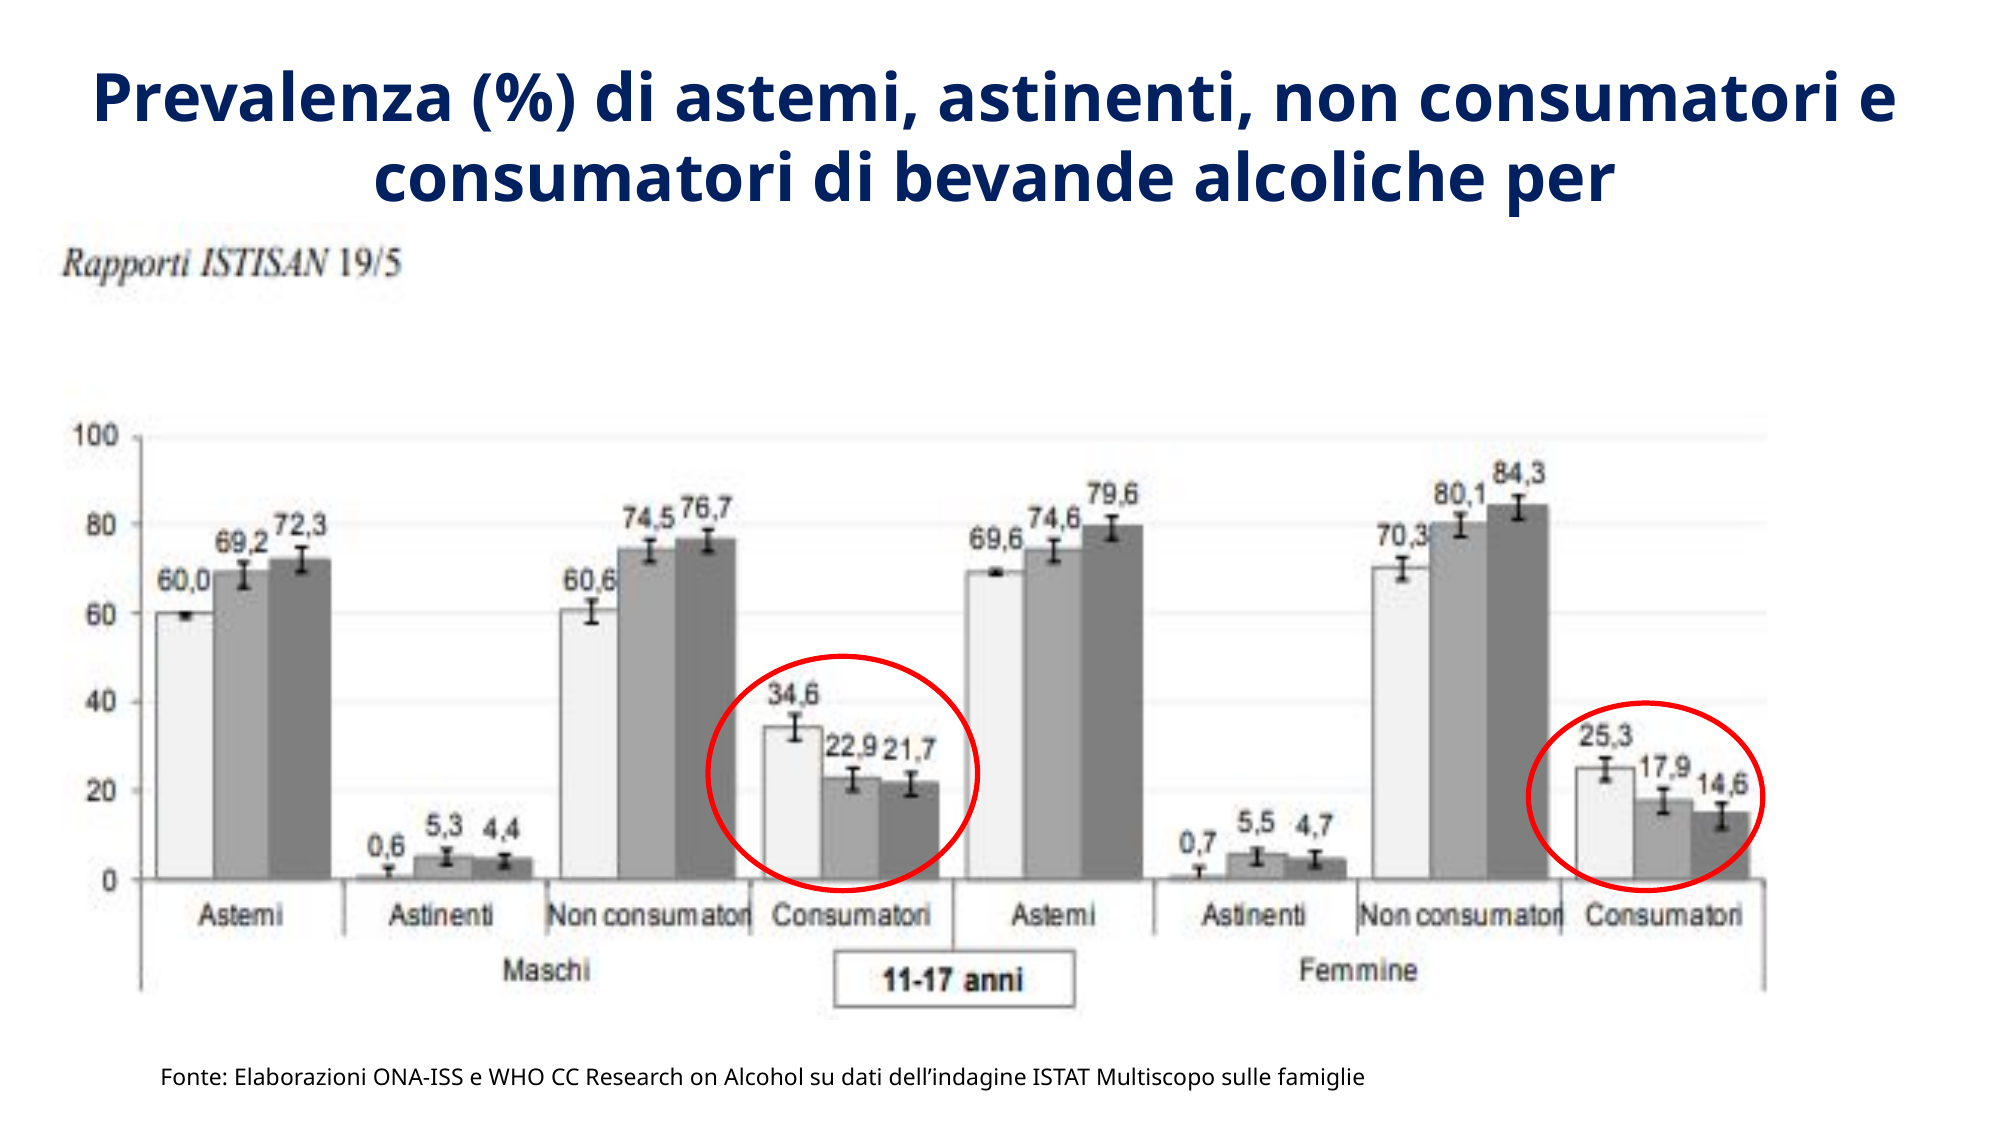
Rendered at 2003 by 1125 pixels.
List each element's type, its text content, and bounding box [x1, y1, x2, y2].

text_box Fonte: Elaborazioni ONA-ISS e WHO CC Research on Alcohol su dati dell’indagine ISTAT Multiscopo sulle famiglie [145, 1054, 1804, 1097]
title Prevalenza (%) di astemi, astinenti, non consumatori e consumatori di bevande alcoliche per genere(2007,2016,2017) [28, 23, 1962, 211]
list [16, 222, 1877, 1020]
